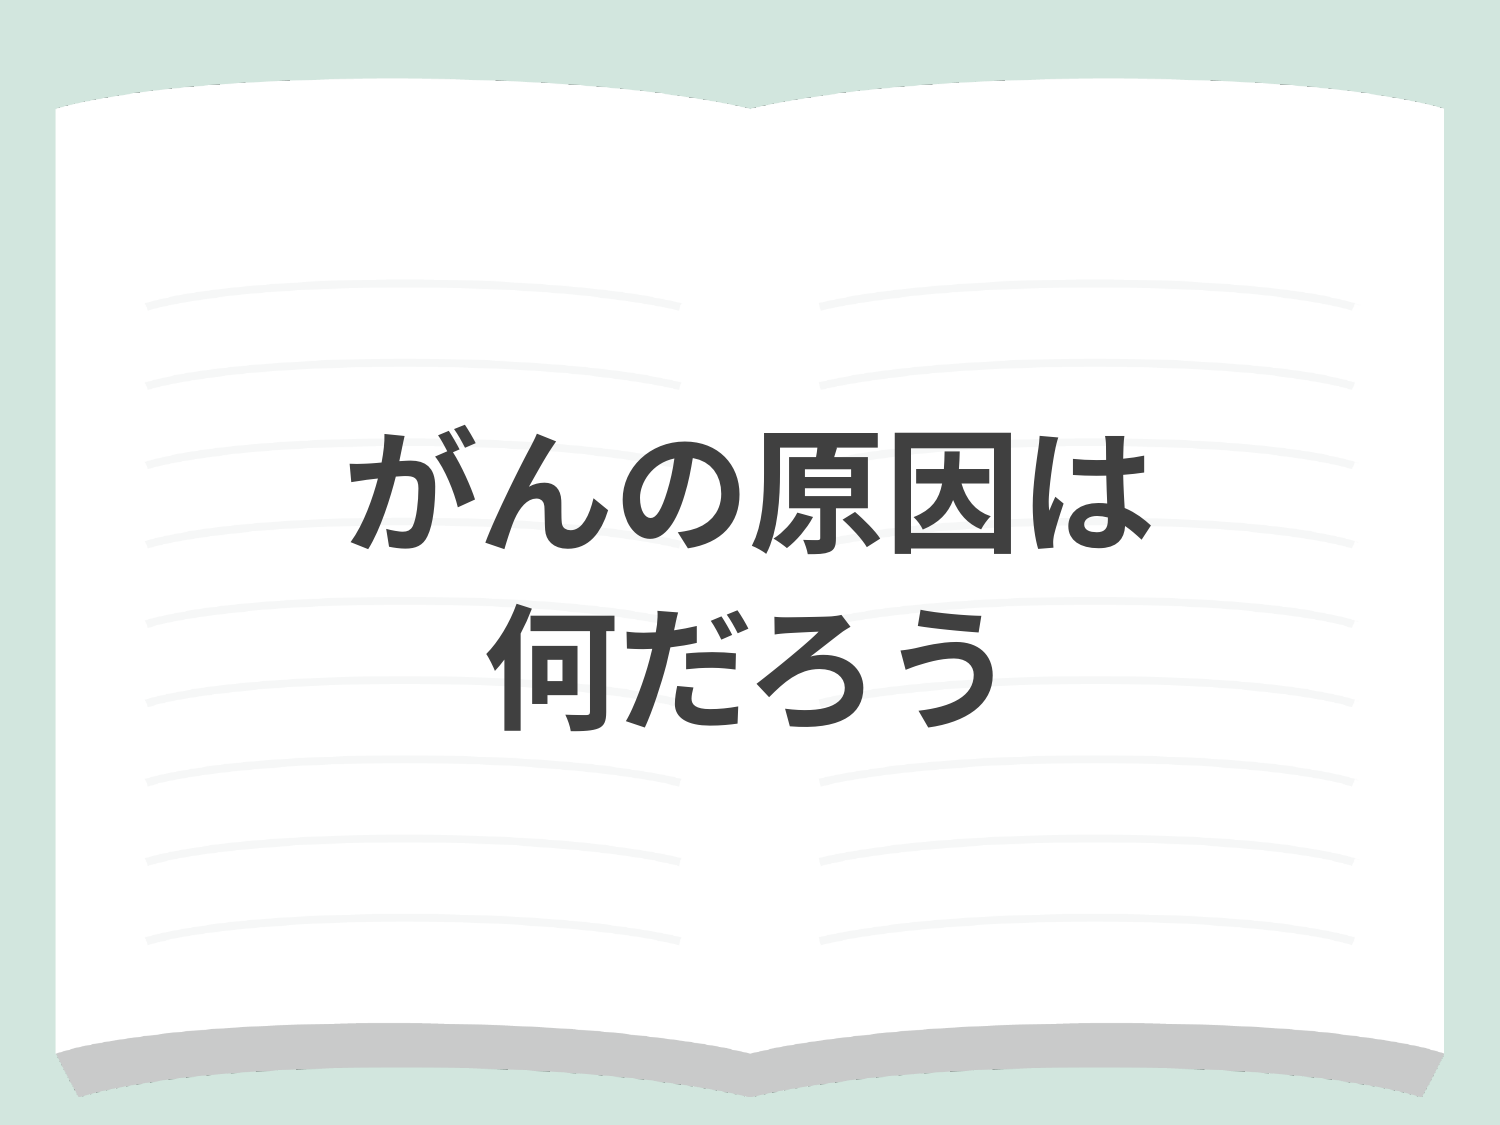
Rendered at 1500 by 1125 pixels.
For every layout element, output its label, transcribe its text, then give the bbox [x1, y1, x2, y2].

text_box がんの原因は 何だろう [135, 385, 1365, 755]
picture [55, 78, 1444, 1097]
